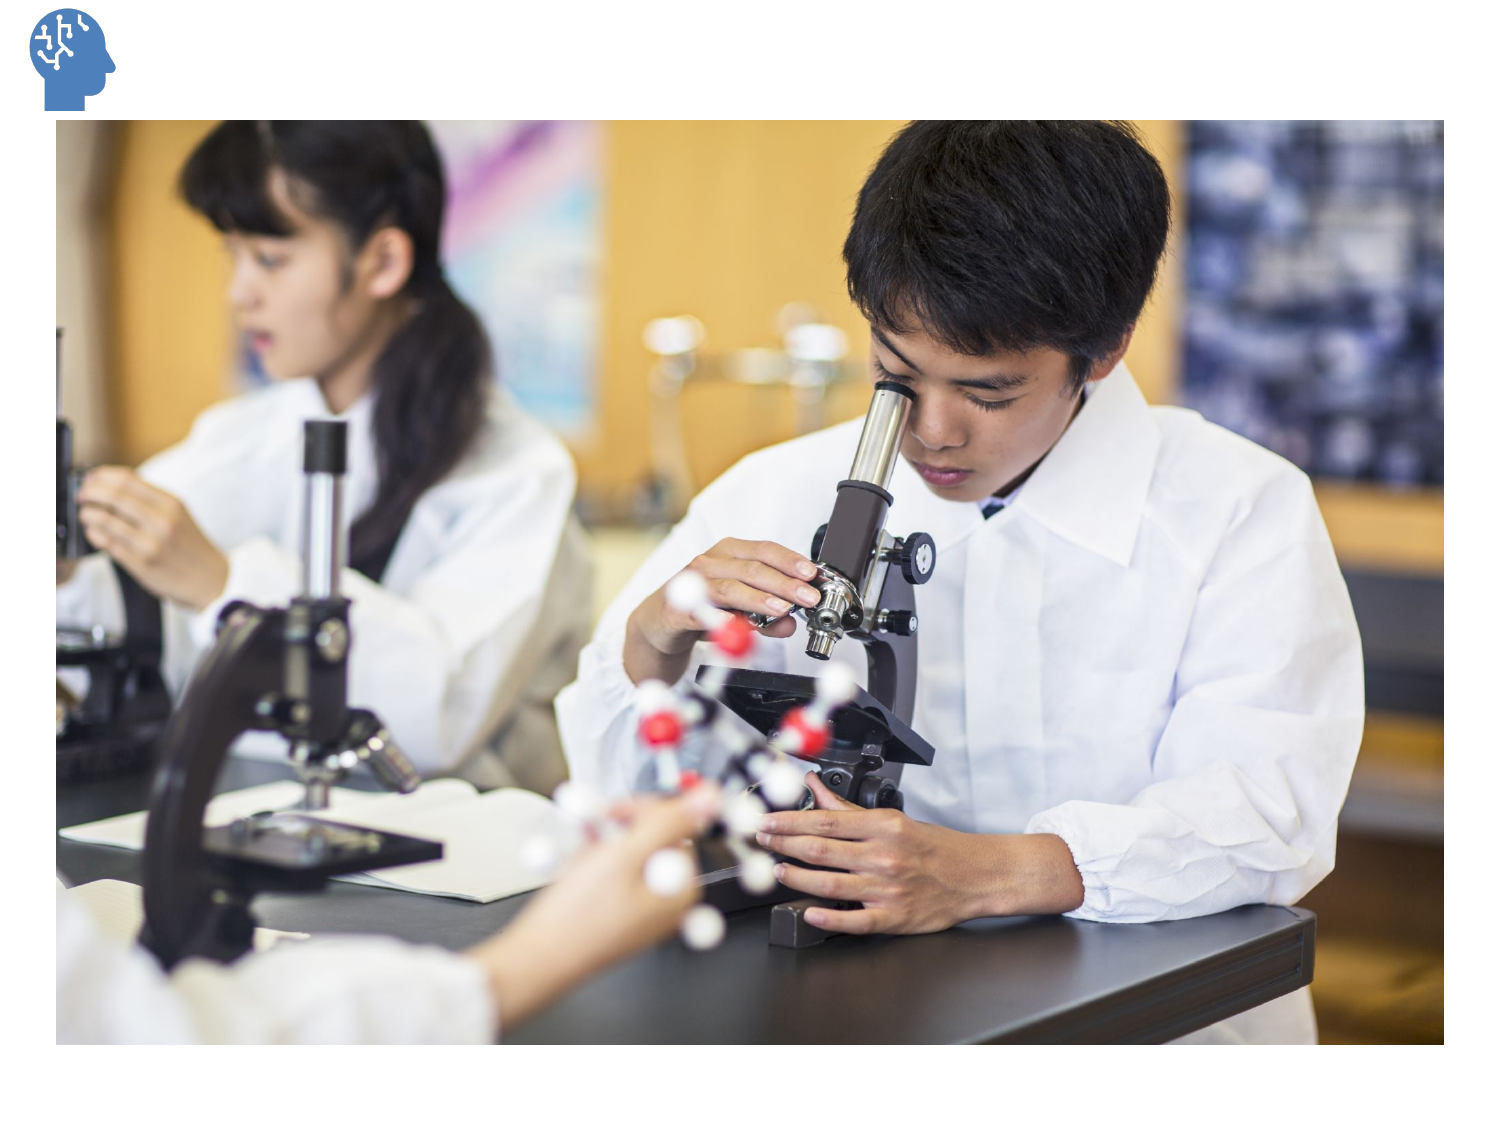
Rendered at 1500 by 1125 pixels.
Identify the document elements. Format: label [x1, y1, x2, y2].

text_box [12, 0, 133, 119]
picture [56, 119, 1444, 1046]
